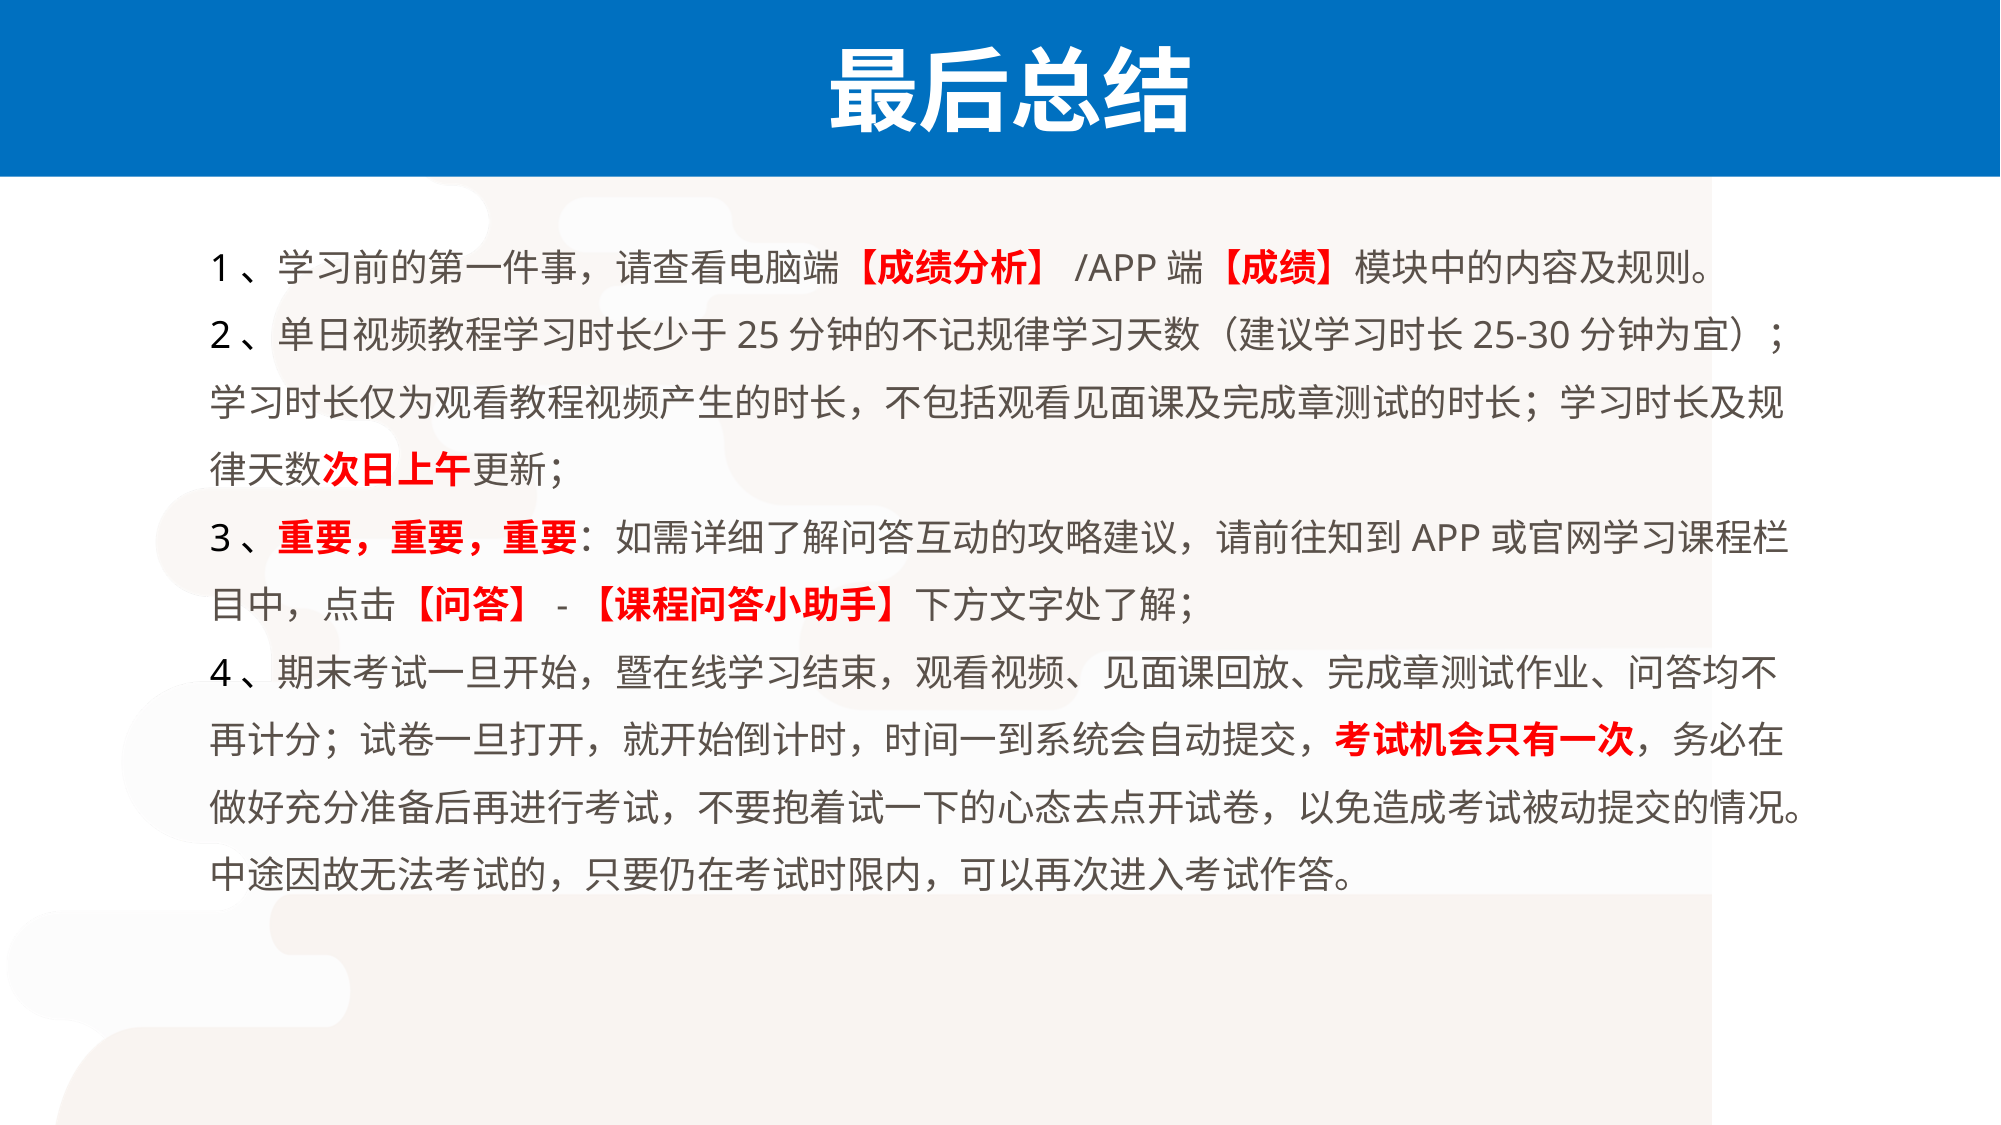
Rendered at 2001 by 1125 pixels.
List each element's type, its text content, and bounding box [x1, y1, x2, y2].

text_box [0, 0, 2000, 178]
text_box 1、学习前的第一件事，请查看电脑端【成绩分析】/APP端【成绩】模块中的内容及规则。 2、单日视频教程学习时长少于25分钟的不记规律学习天数（建议学习时长25-30分钟为宜）；学习时长仅为观看教程视频产生的时长，不包括观看见面课及完成章测试的时长；学习时长及规律天数次日上午更新； 3、重要，重要，重要：如需详细了解问答互动的攻略建议，请前往知到APP或官网学习课程栏目中，点击【问答】-【课程问答小助手】下方文字处了解； 4、期末考试一旦开始，暨在线学习结束，观看视频、见面课回放、完成章测试作业、问答均不再计分；试卷一旦打开，就开始倒计时，时间一到系统会自动提交，考试机会只有一次，务必在做好充分准备后再进行考试，不要抱着试一下的心态去点开试卷，以免造成考试被动提交的情况。中途因故无法考试的，只要仍在考试时限内，可以再次进入考试作答。 [195, 214, 1827, 904]
text_box 最后总结 [500, 25, 1521, 150]
